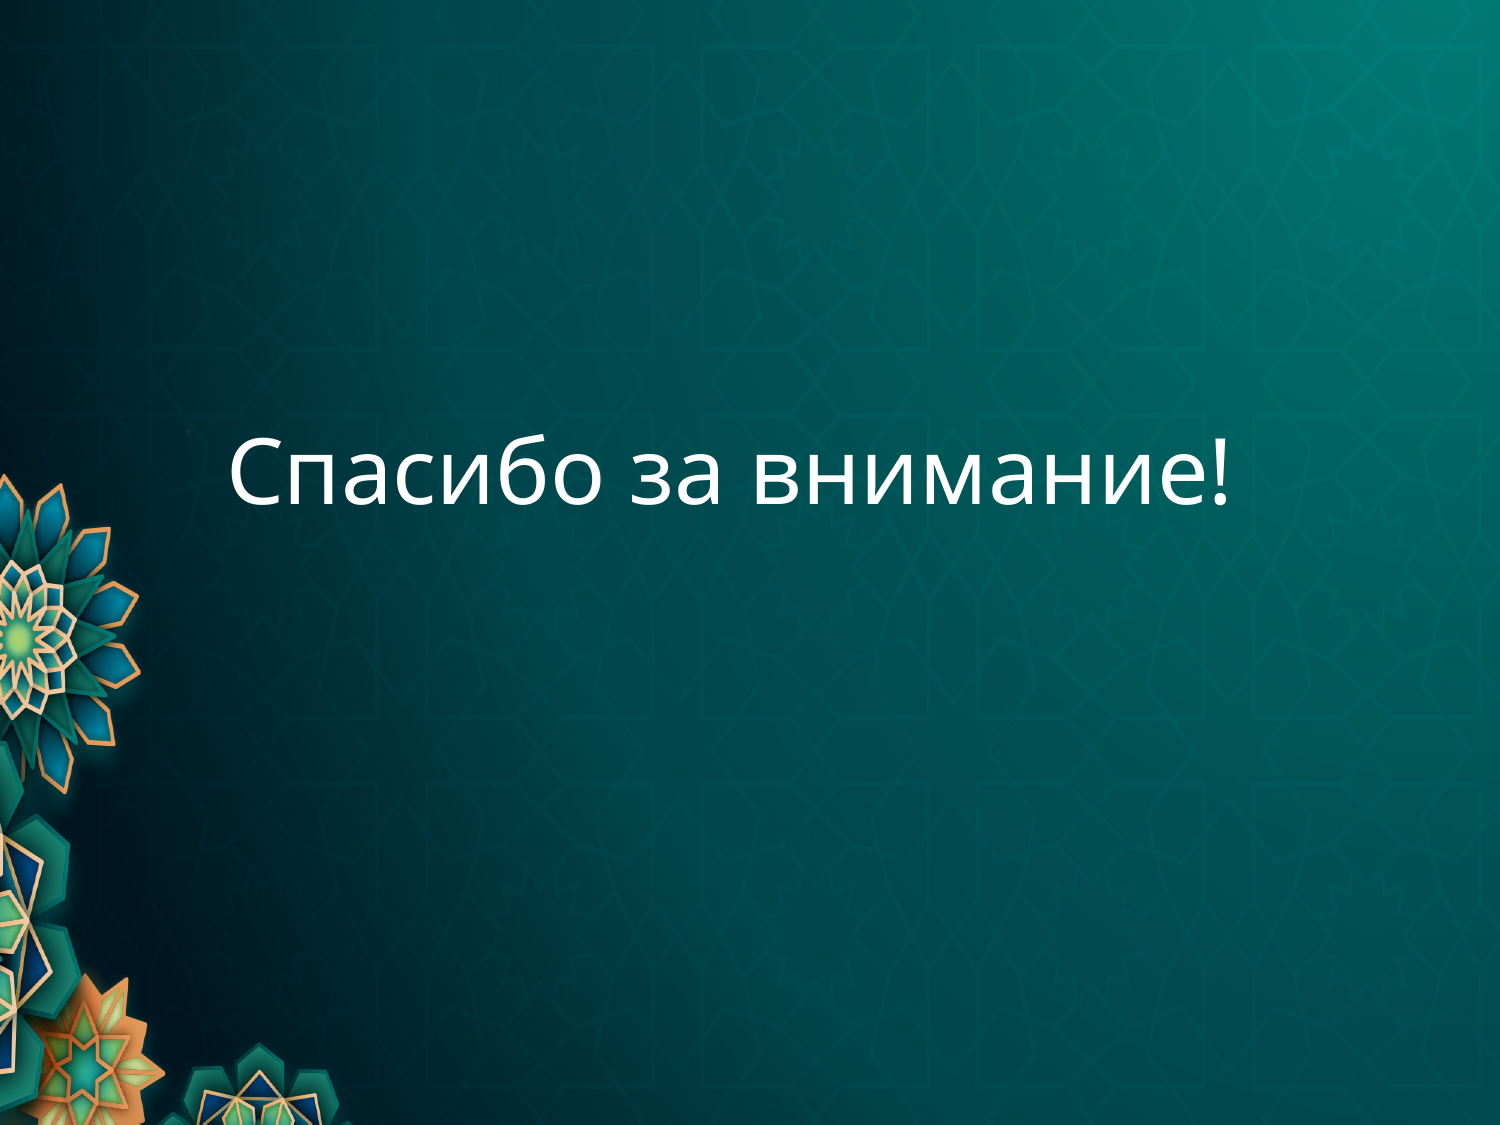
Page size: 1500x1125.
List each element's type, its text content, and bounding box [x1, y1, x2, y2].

title Спасибо за внимание! [210, 59, 1397, 891]
picture [0, 0, 1500, 1125]
